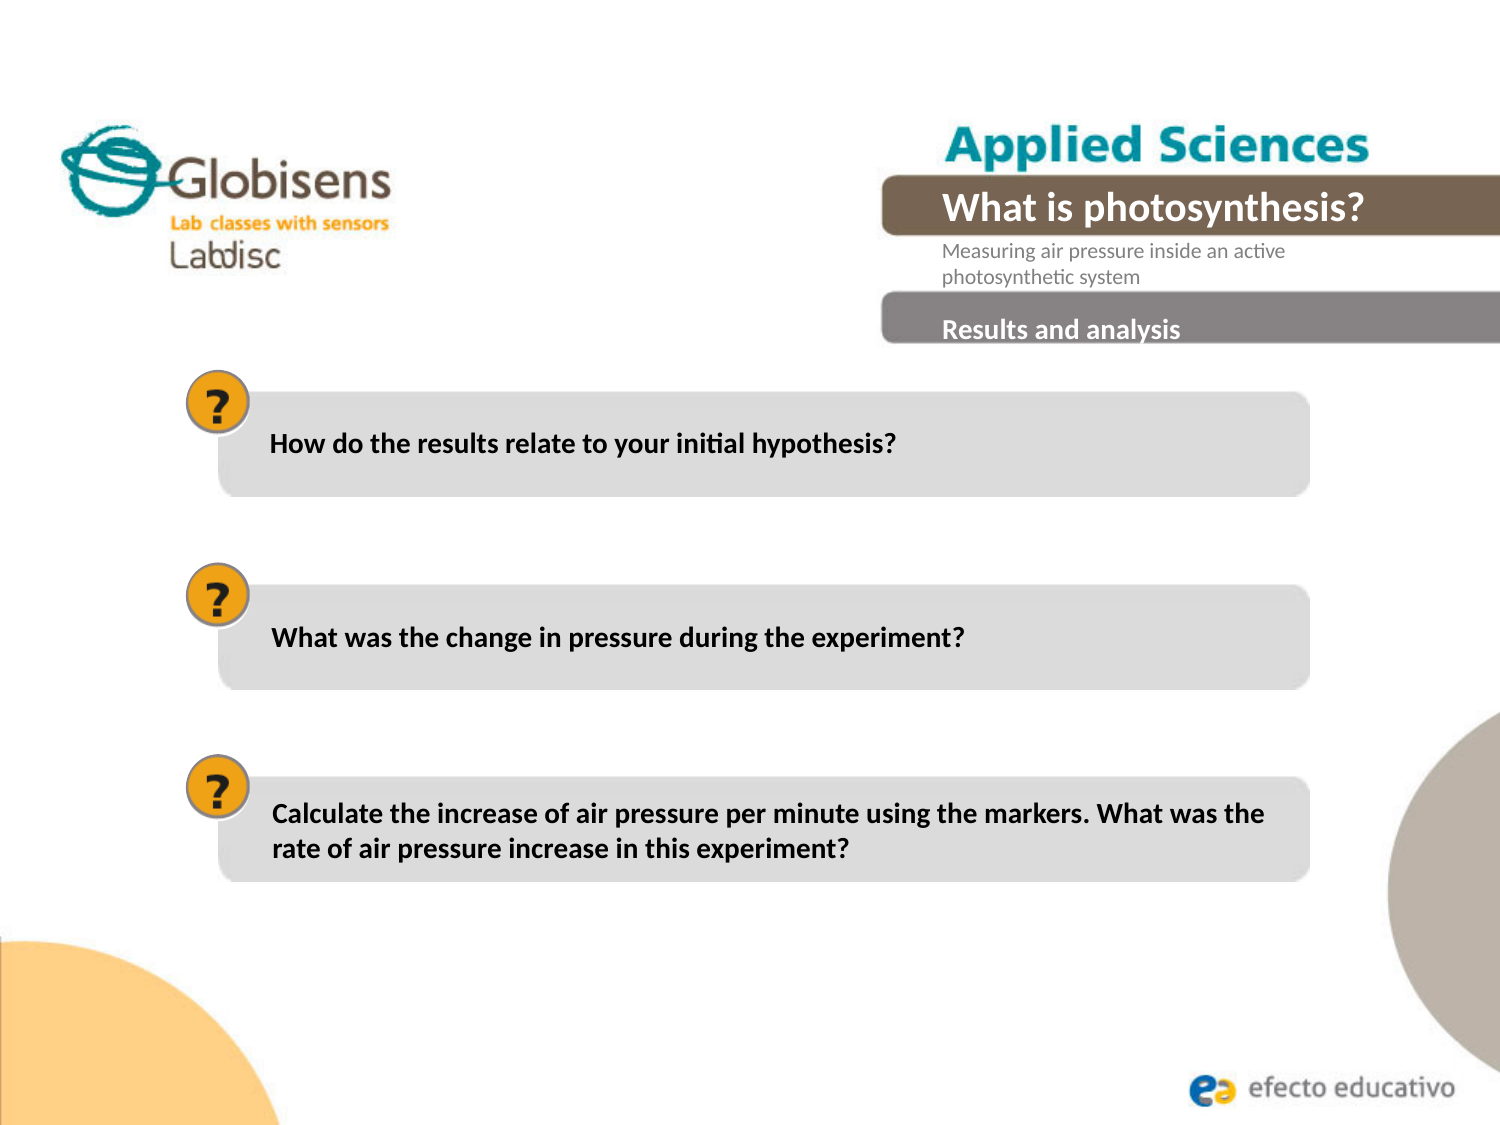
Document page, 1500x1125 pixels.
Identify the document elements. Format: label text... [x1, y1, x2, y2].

picture [0, 0, 1500, 1125]
text_box Measuring air pressure inside an active photosynthetic system [927, 228, 1500, 296]
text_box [185, 369, 1311, 498]
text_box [185, 562, 1311, 690]
text_box What is photosynthesis? [927, 172, 1500, 228]
text_box Results and analysis [927, 302, 1500, 371]
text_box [185, 753, 1311, 882]
